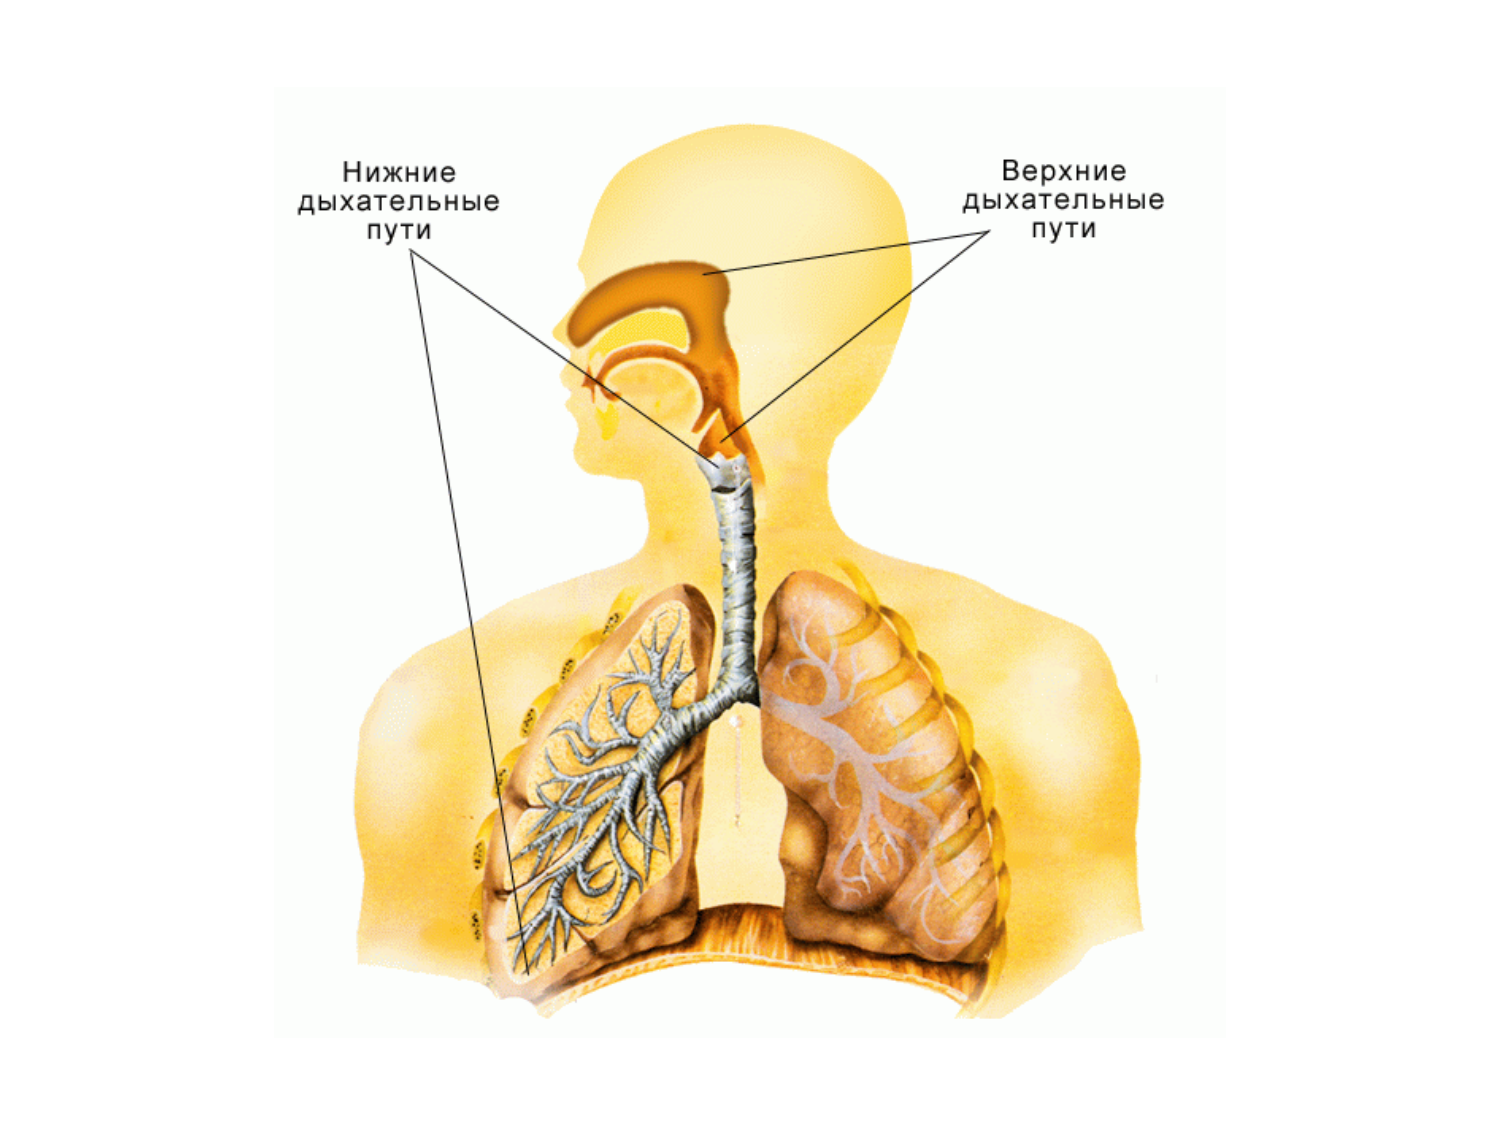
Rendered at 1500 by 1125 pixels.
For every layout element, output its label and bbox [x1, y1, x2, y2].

list [274, 87, 1226, 1038]
